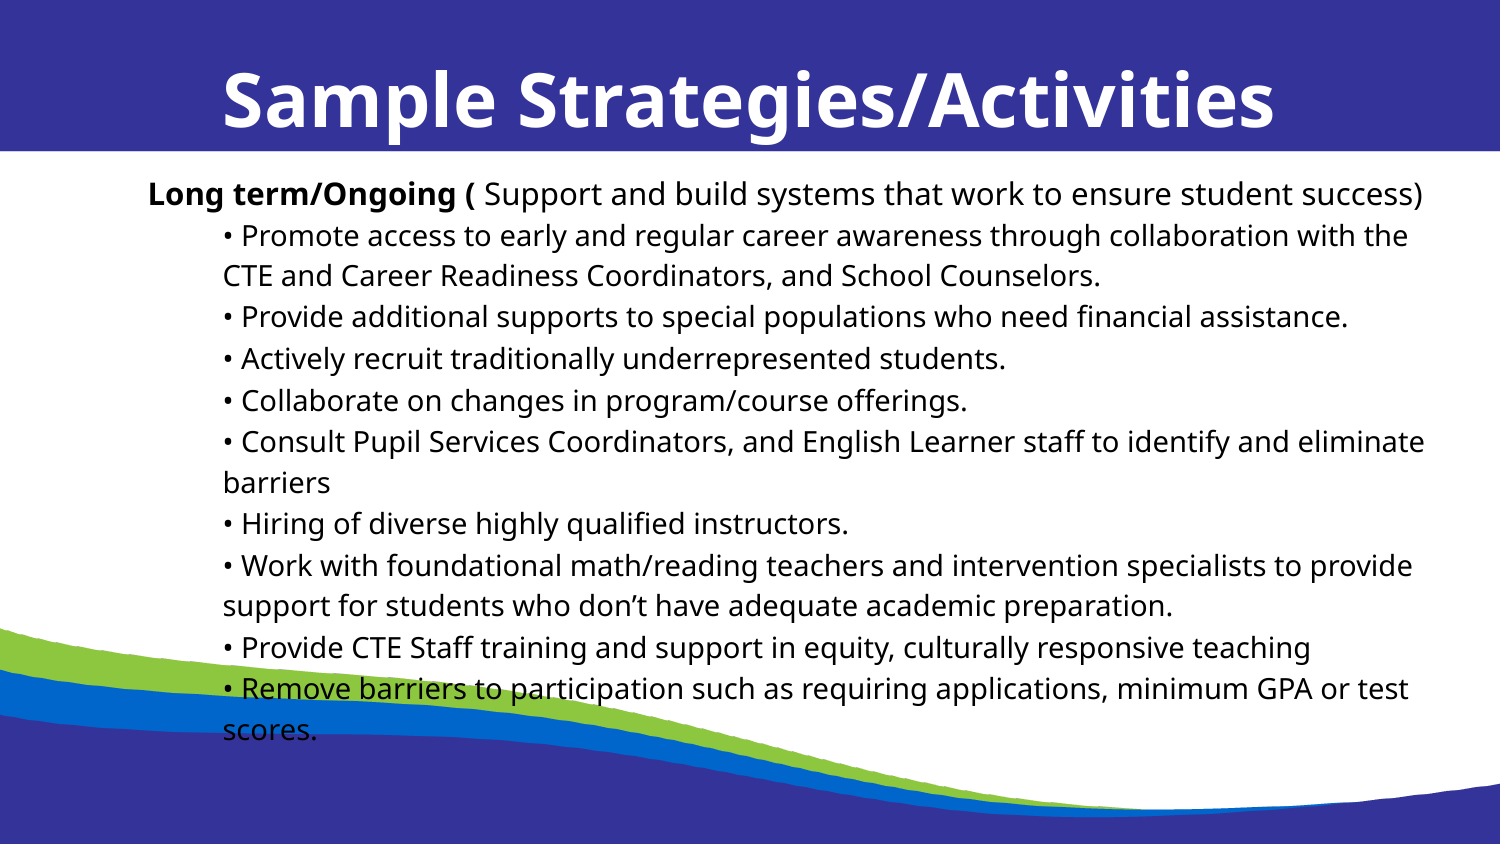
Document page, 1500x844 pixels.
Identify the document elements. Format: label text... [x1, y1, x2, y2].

picture [0, 608, 1500, 844]
list Sample Strategies/Activities [0, 25, 1500, 170]
list Long term/Ongoing ( Support and build systems that work to ensure student success) • Promote access to early and regular career awareness through collaboration with the CTE and Career Readiness Coordinators, and School Counselors. • Provide additional supports to special populations who need financial assistance. • Actively recruit traditionally underrepresented students. • Collaborate on changes in program/course offerings. • Consult Pupil Services Coordinators, and English Learner staff to identify and eliminate barriers • Hiring of diverse highly qualified instructors. • Work with foundational math/reading teachers and intervention specialists to provide support for students who don’t have adequate academic preparation. • Provide CTE Staff training and support in equity, culturally responsive teaching • Remove barriers to participation such as requiring applications, minimum GPA or test scores. [132, 148, 1469, 796]
